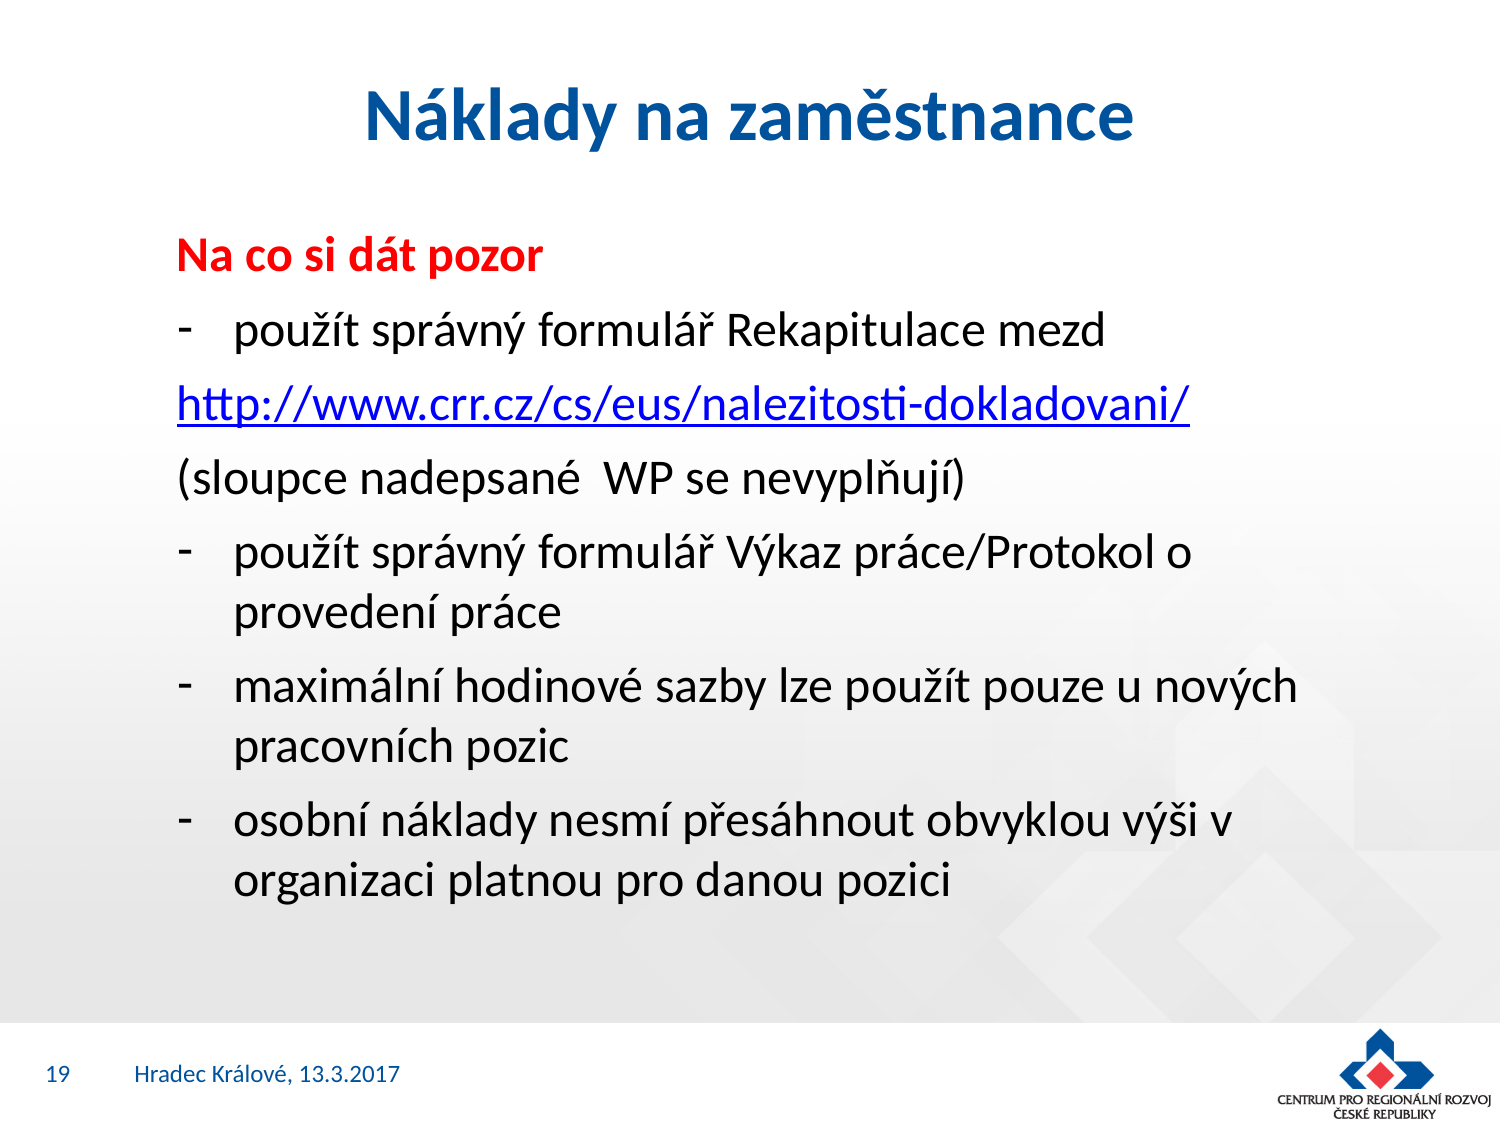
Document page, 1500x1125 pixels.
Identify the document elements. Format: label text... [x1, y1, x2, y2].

picture [0, 0, 1500, 1125]
footer Hradec Králové, 13.3.2017 [119, 1042, 988, 1103]
list Na co si dát pozor použít správný formulář Rekapitulace mezd http://www.crr.cz/cs/eus/nalezitosti-dokladovani/ (sloupce nadepsané WP se nevyplňují) použít správný formulář Výkaz práce/Protokol o provedení práce maximální hodinové sazby lze použít pouze u nových pracovních pozic osobní náklady nesmí přesáhnout obvyklou výši v organizaci platnou pro danou pozici [161, 214, 1425, 1005]
slide_number 19 [30, 1042, 113, 1103]
title Náklady na zaměstnance [75, 42, 1425, 178]
